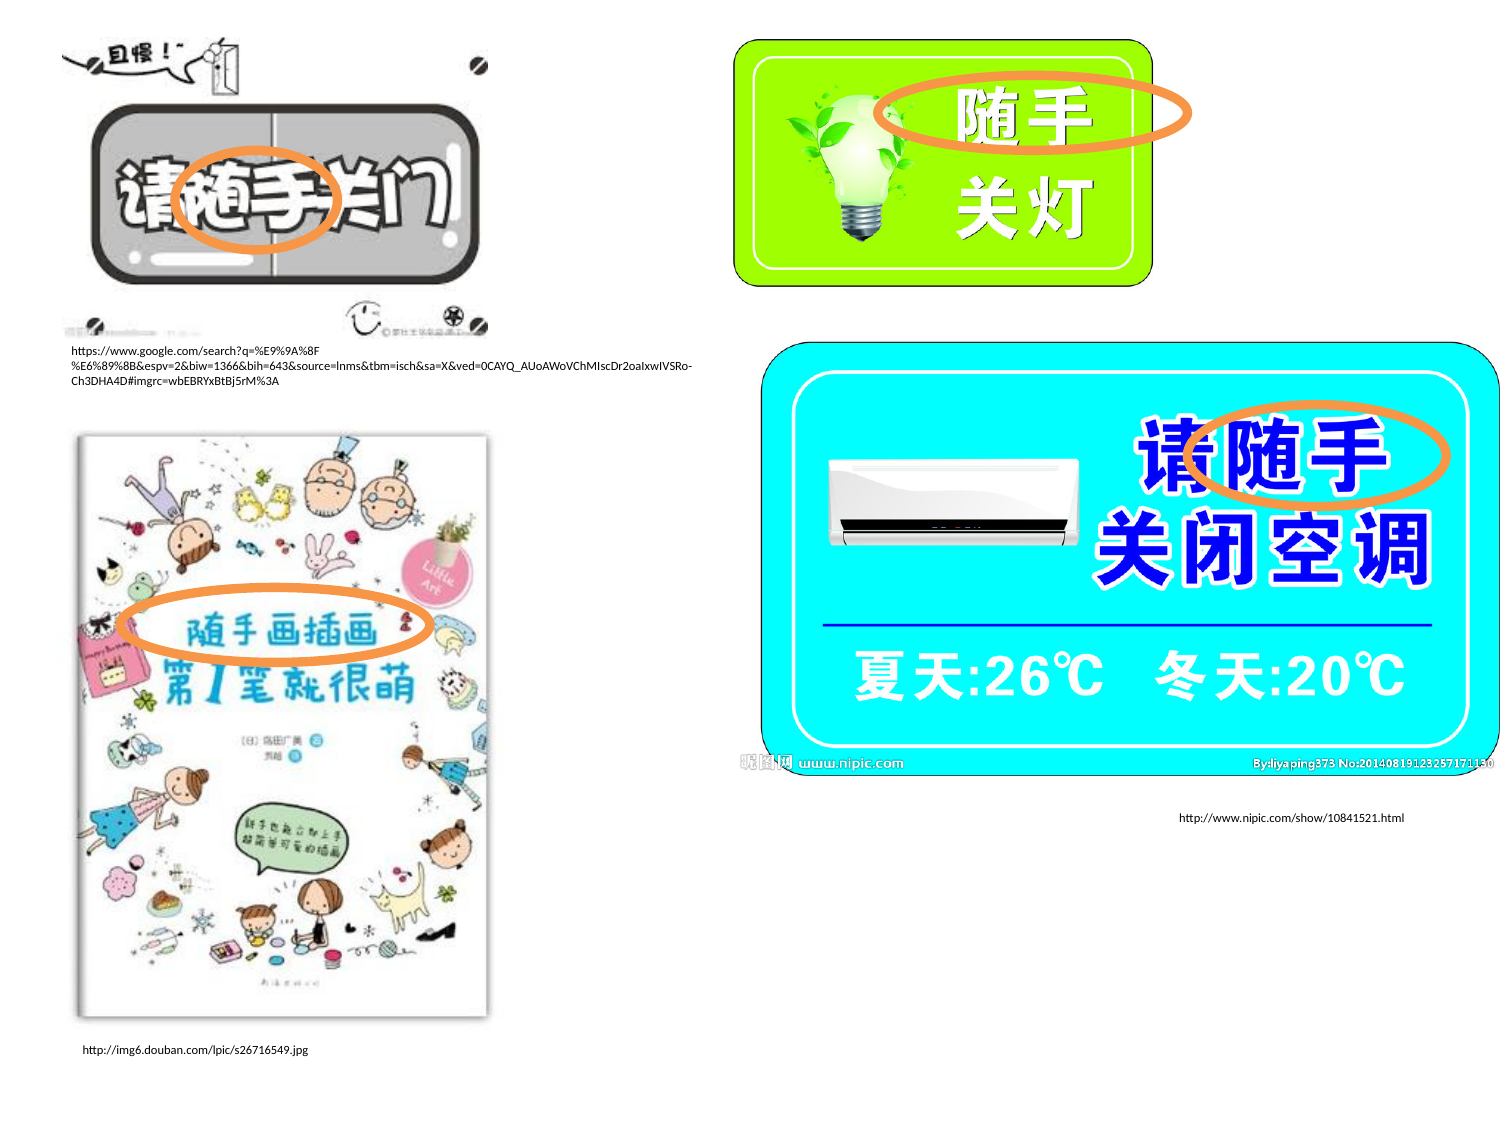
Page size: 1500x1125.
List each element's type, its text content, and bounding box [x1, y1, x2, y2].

text_box http://img6.douban.com/lpic/s26716549.jpg [67, 1055, 324, 1065]
text_box https://www.google.com/search?q=%E9%9A%8F%E6%89%8B&espv=2&biw=1366&bih=643&source=lnms&tbm=isch&sa=X&ved=0CAYQ_AUoAWoVChMIscDr2oaIxwIVSRo-Ch3DHA4D#imgrc=wbEBRYxBtBj5rM%3A [56, 335, 727, 396]
picture [56, 405, 507, 1047]
text_box http://www.nipic.com/show/10841521.html [1164, 802, 1420, 832]
picture [62, 37, 488, 339]
picture [732, 39, 1500, 777]
